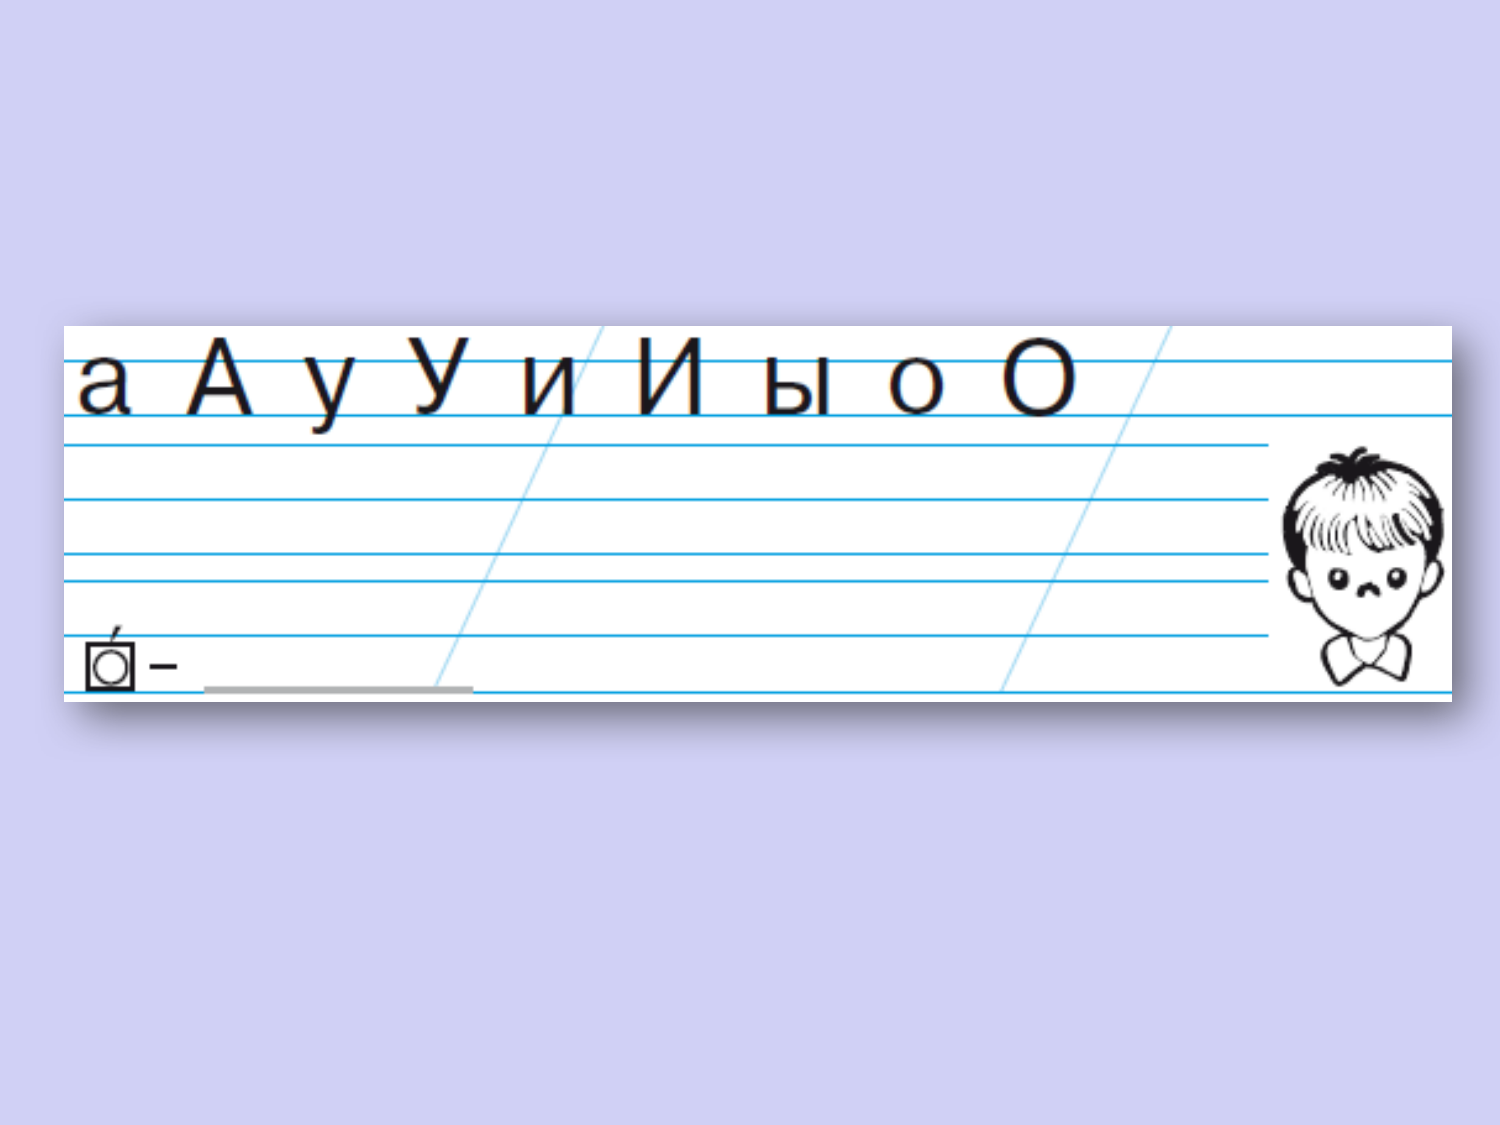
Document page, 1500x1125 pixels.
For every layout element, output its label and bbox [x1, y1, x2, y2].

picture [64, 325, 1452, 702]
